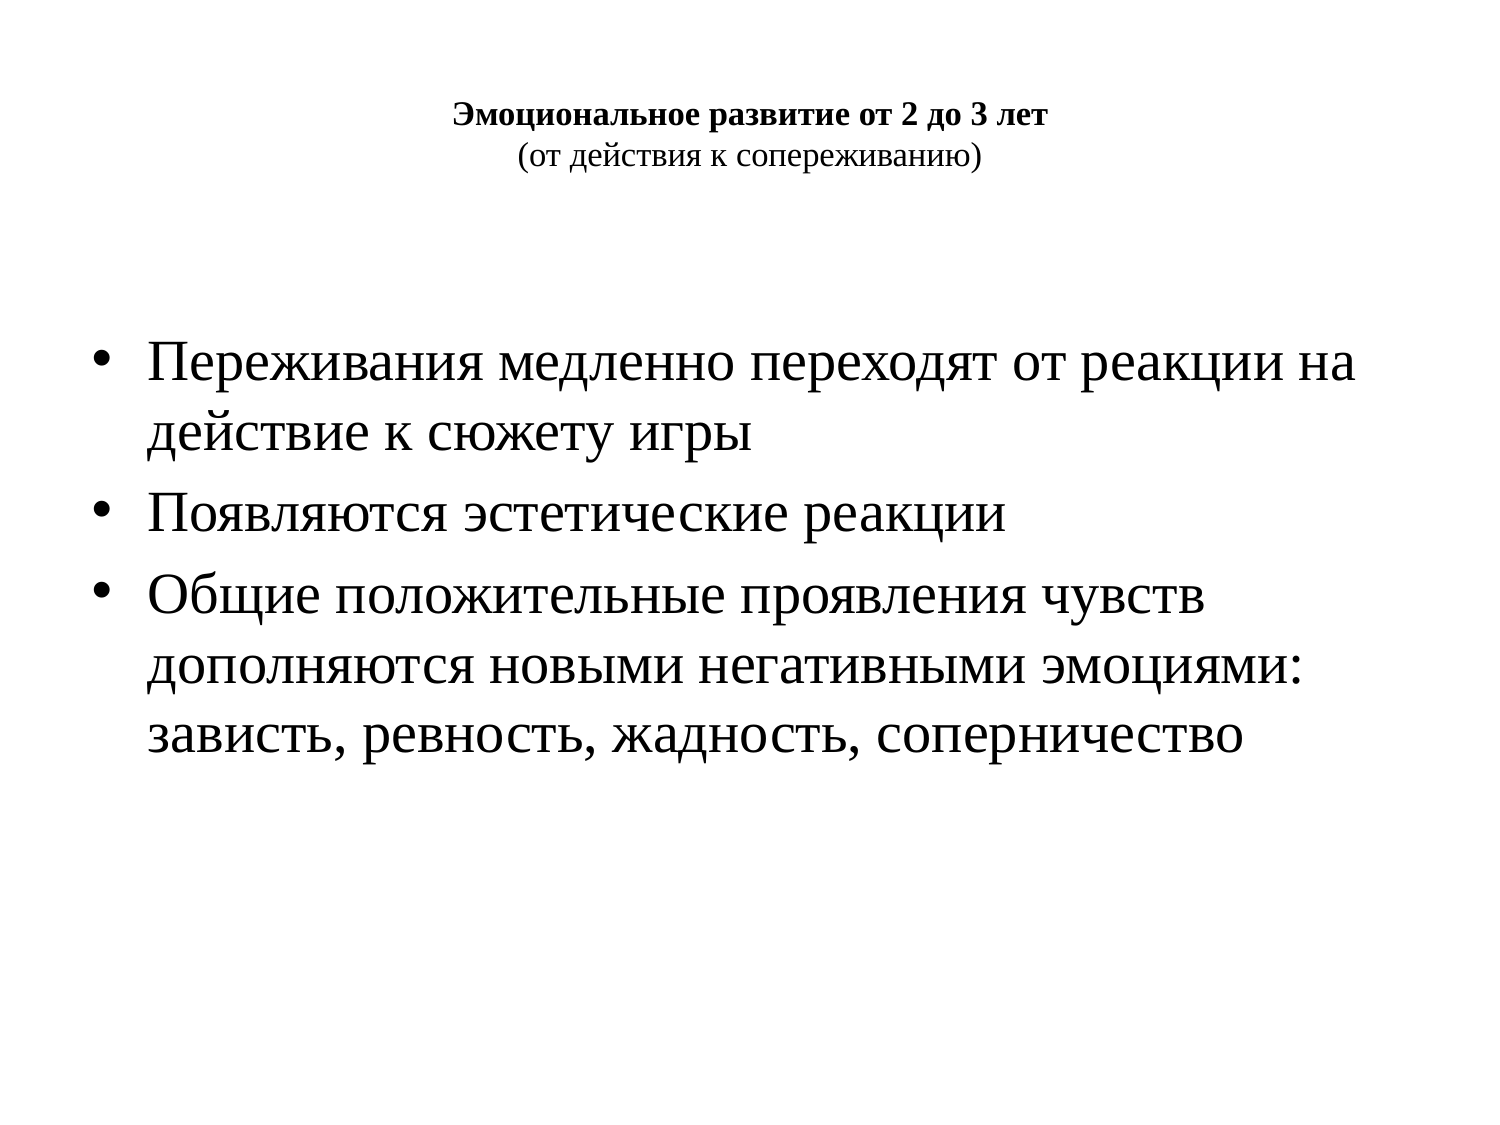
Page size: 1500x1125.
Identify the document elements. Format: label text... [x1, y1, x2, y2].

list Переживания медленно переходят от реакции на действие к сюжету игры Появляются эстетические реакции Общие положительные проявления чувств дополняются новыми негативными эмоциями: зависть, ревность, жадность, соперничество [76, 314, 1427, 1057]
title Эмоциональное развитие от 2 до 3 лет (от действия к сопереживанию) [75, 30, 1425, 233]
